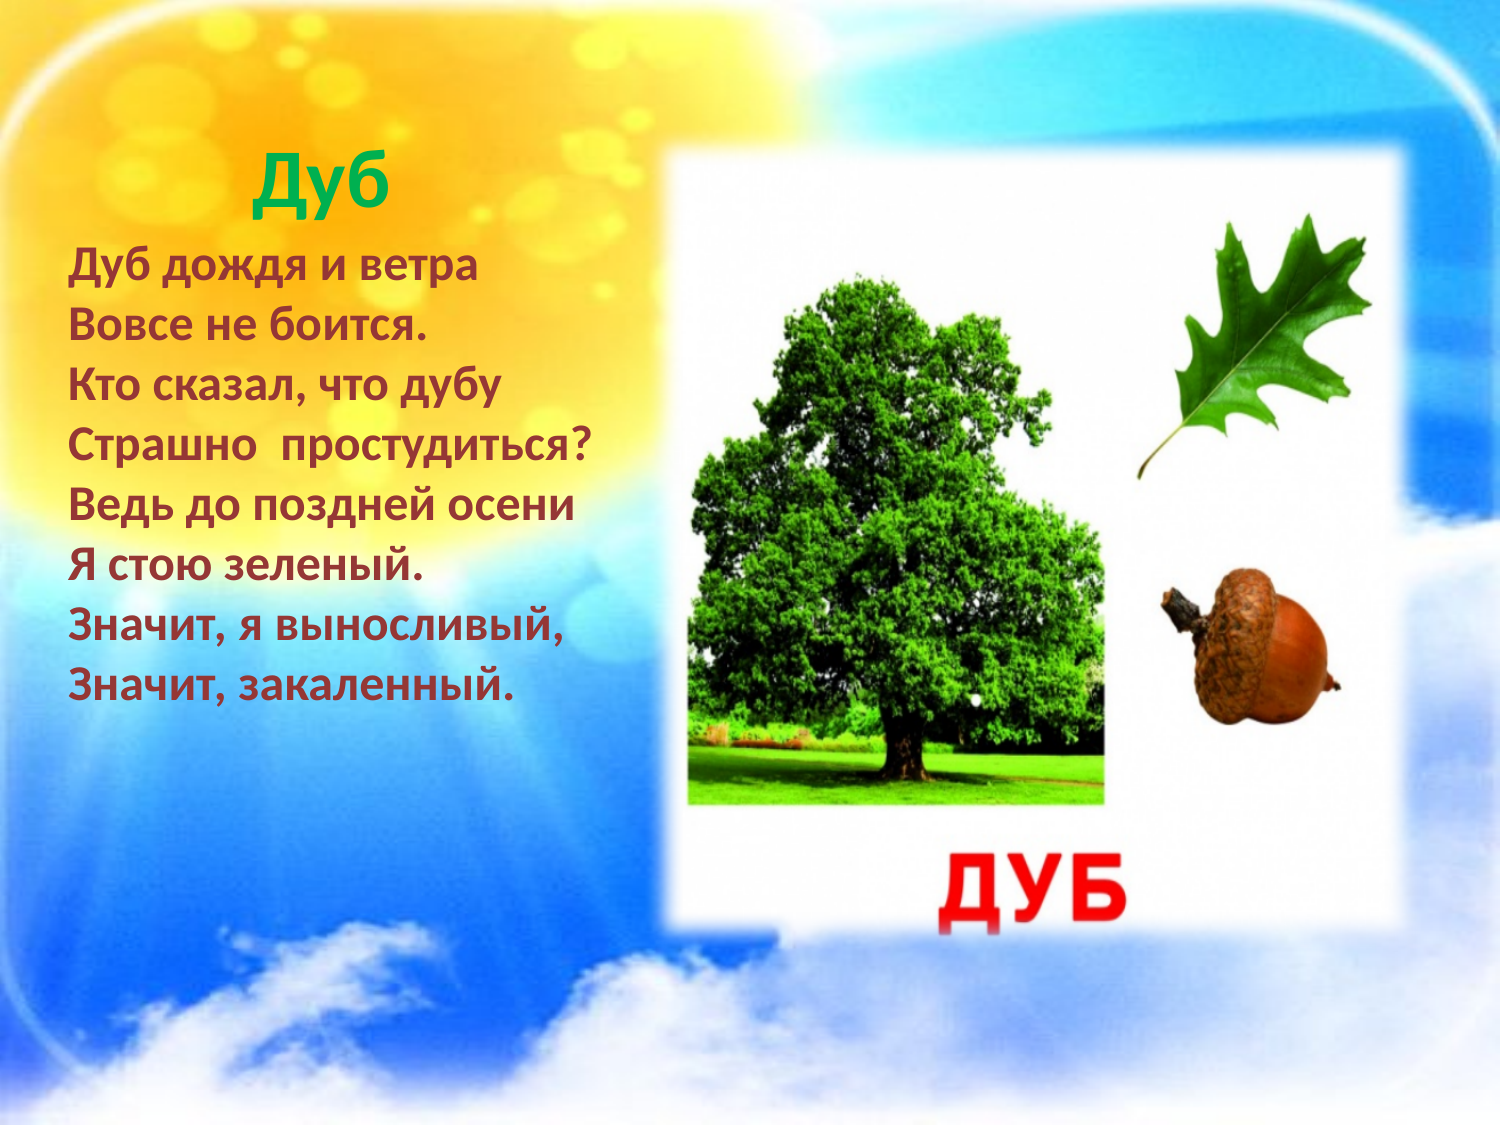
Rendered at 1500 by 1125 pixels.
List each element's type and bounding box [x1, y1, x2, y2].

list [643, 125, 1426, 953]
picture [0, 0, 1500, 1125]
